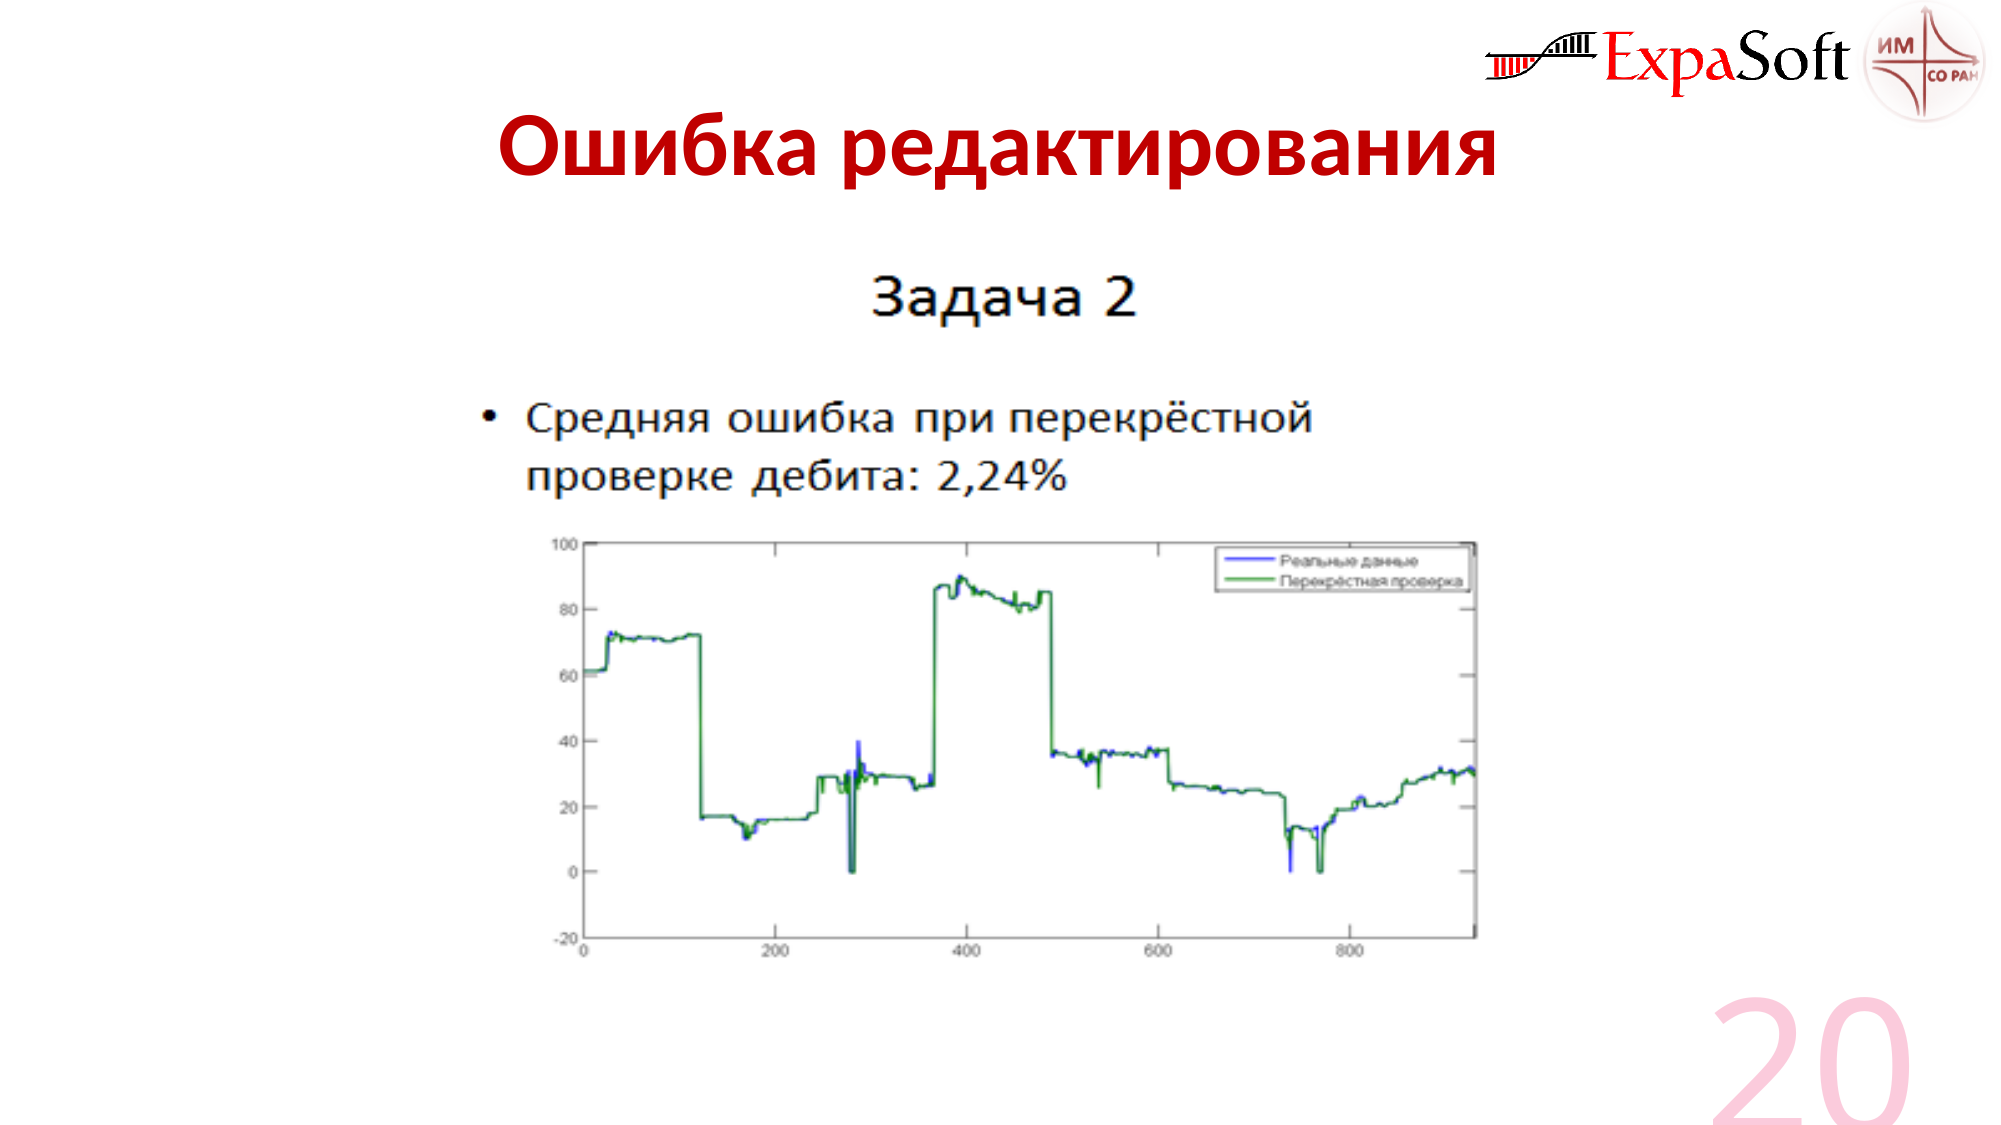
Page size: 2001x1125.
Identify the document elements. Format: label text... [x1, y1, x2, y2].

slide_number 20 [1466, 938, 1934, 1125]
title Ошибка редактирования [99, 45, 1900, 233]
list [409, 195, 1603, 1000]
picture [1484, 30, 1851, 45]
